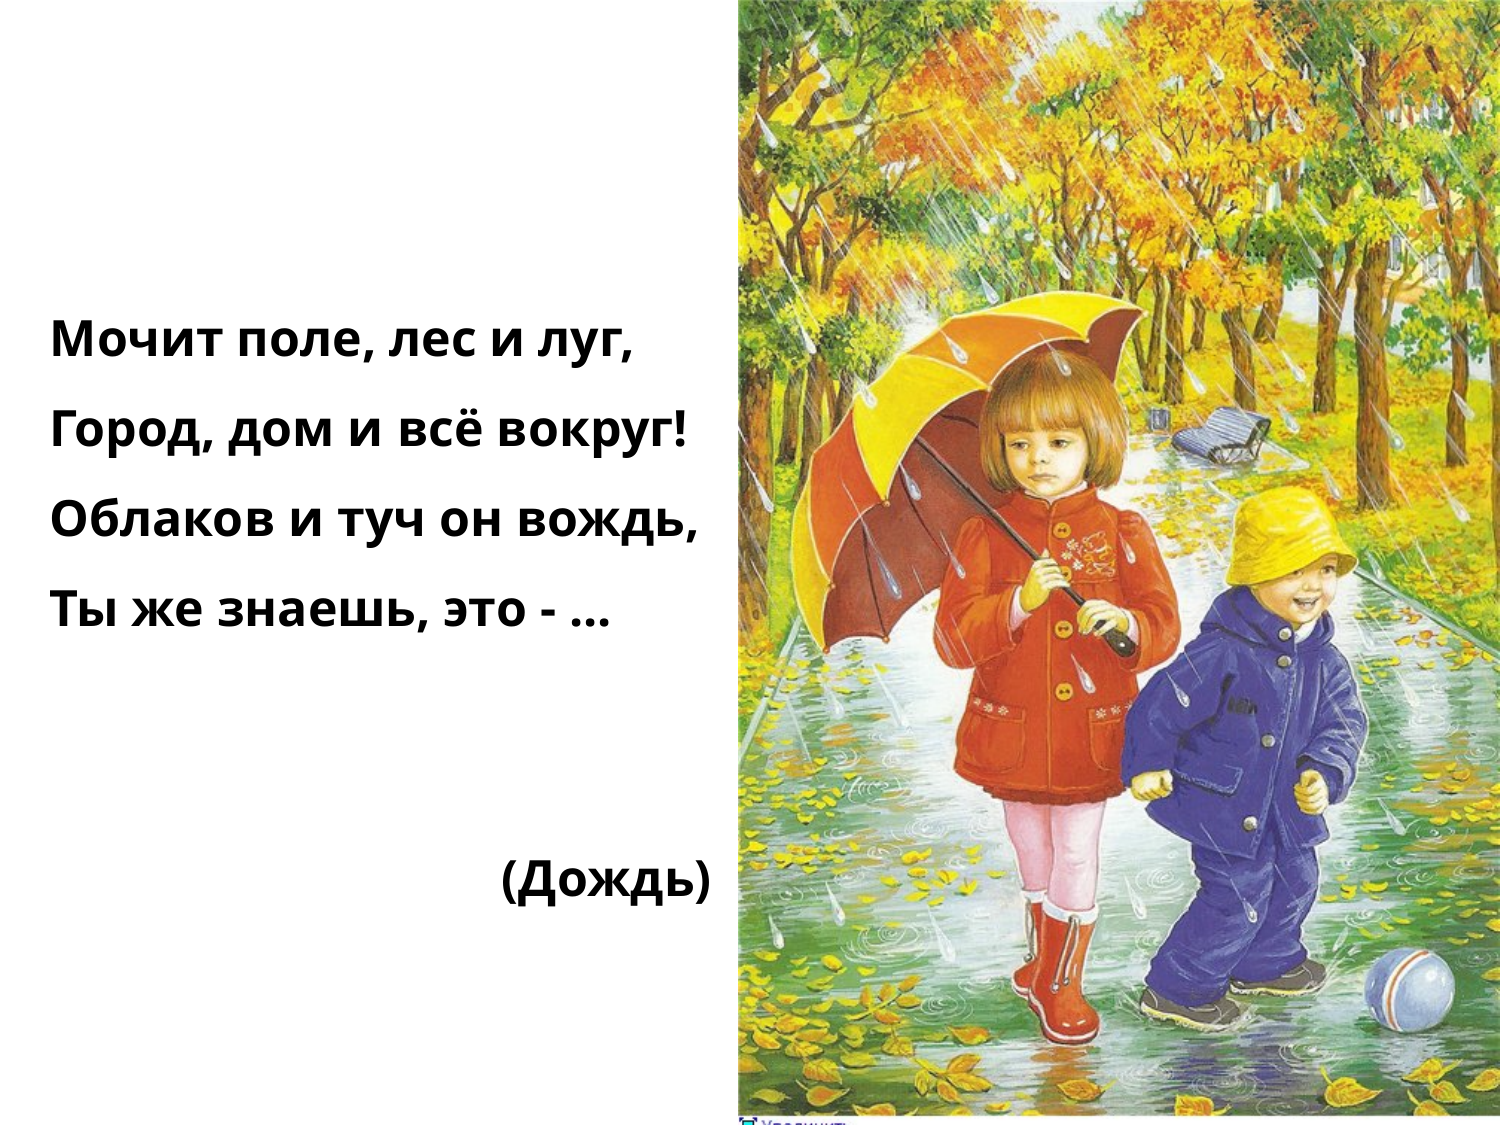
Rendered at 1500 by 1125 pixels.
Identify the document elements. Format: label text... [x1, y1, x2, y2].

picture [737, 0, 1500, 1125]
text_box Мочит поле, лес и луг, Город, дом и всё вокруг! Облаков и туч он вождь, Ты же знаешь, это - ... (Дождь) [35, 269, 727, 915]
